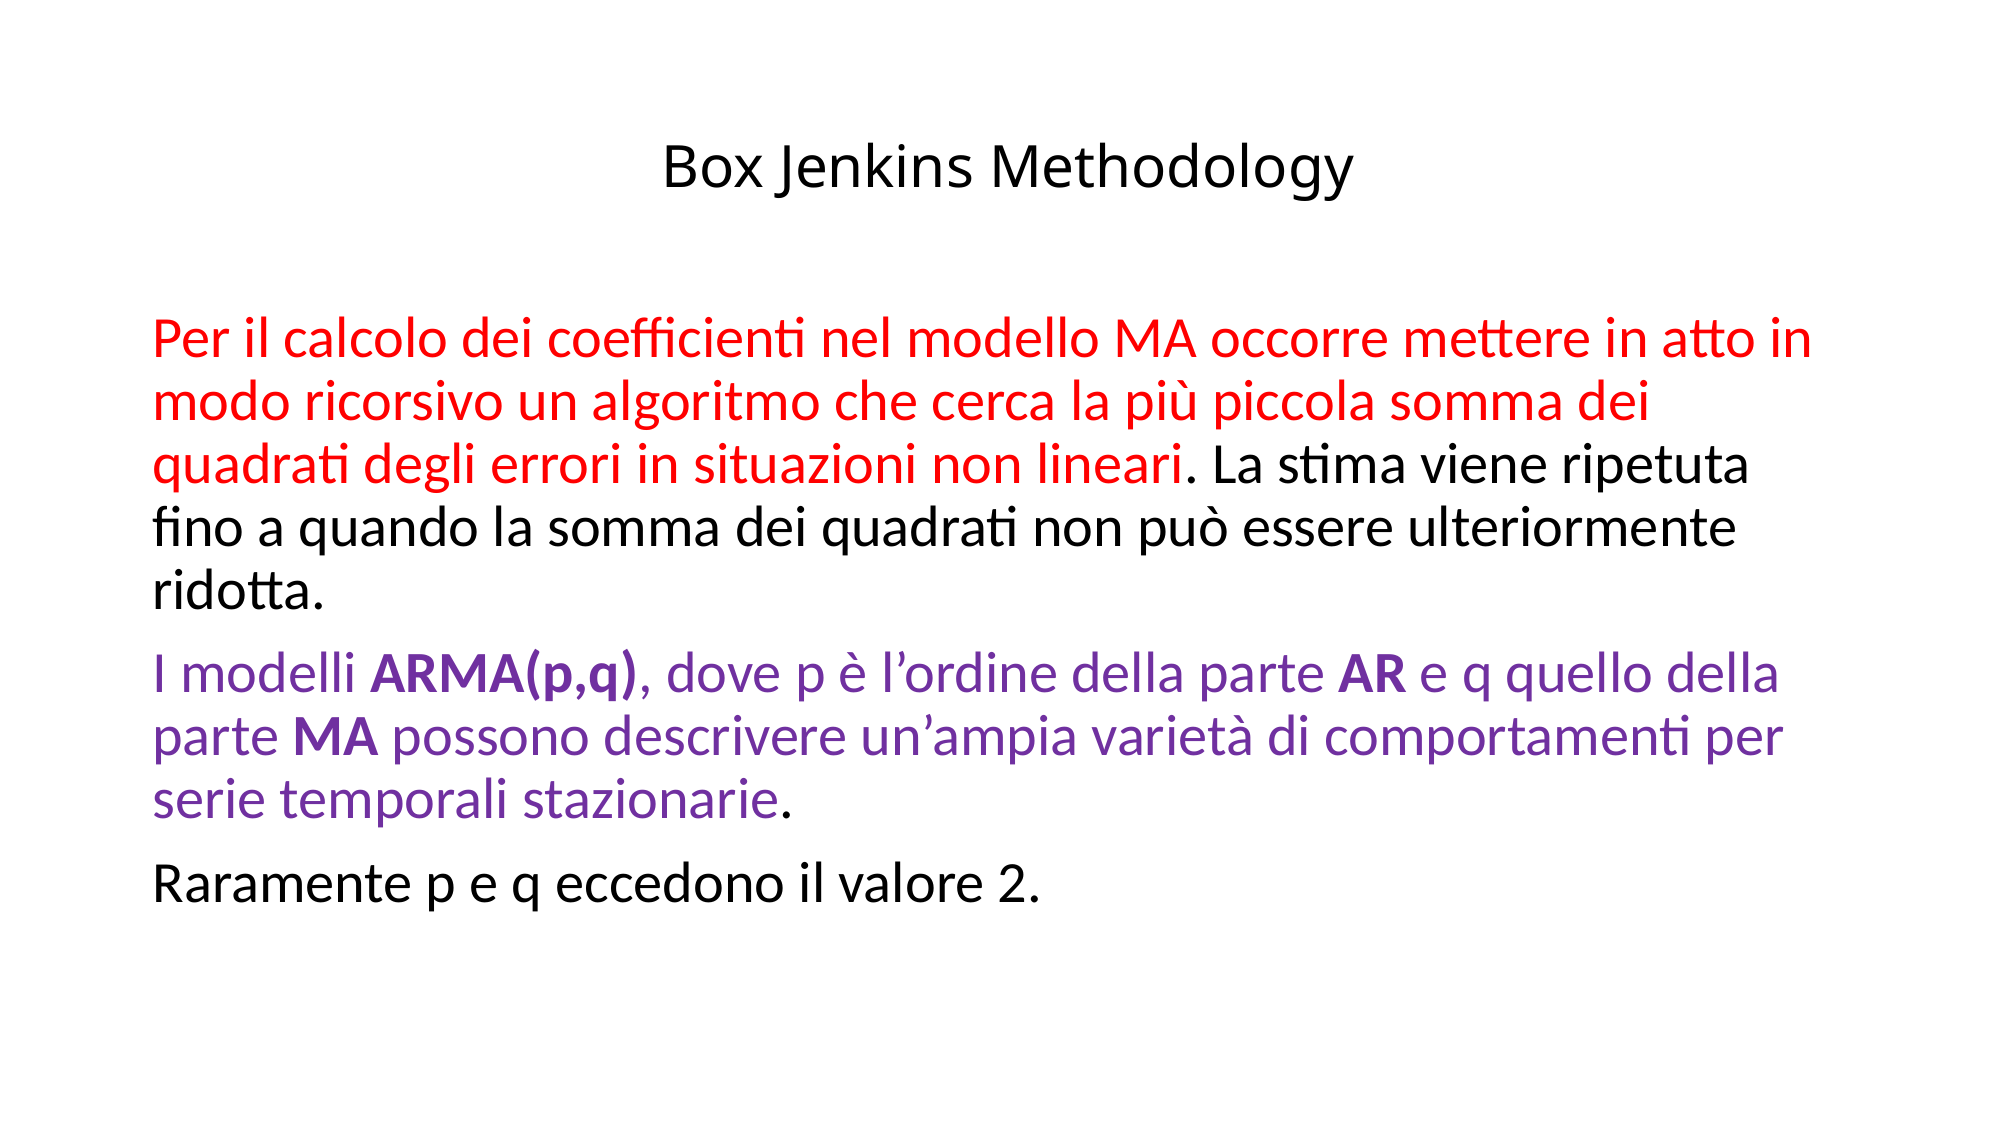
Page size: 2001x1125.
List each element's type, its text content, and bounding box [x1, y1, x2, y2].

list Per il calcolo dei coefficienti nel modello MA occorre mettere in atto in modo ricorsivo un algoritmo che cerca la più piccola somma dei quadrati degli errori in situazioni non lineari. La stima viene ripetuta fino a quando la somma dei quadrati non può essere ulteriormente ridotta. I modelli ARMA(p,q), dove p è l’ordine della parte AR e q quello della parte MA possono descrivere un’ampia varietà di comportamenti per serie temporali stazionarie. Raramente p e q eccedono il valore 2. [137, 299, 1863, 1014]
title Box Jenkins Methodology [137, 59, 1863, 278]
